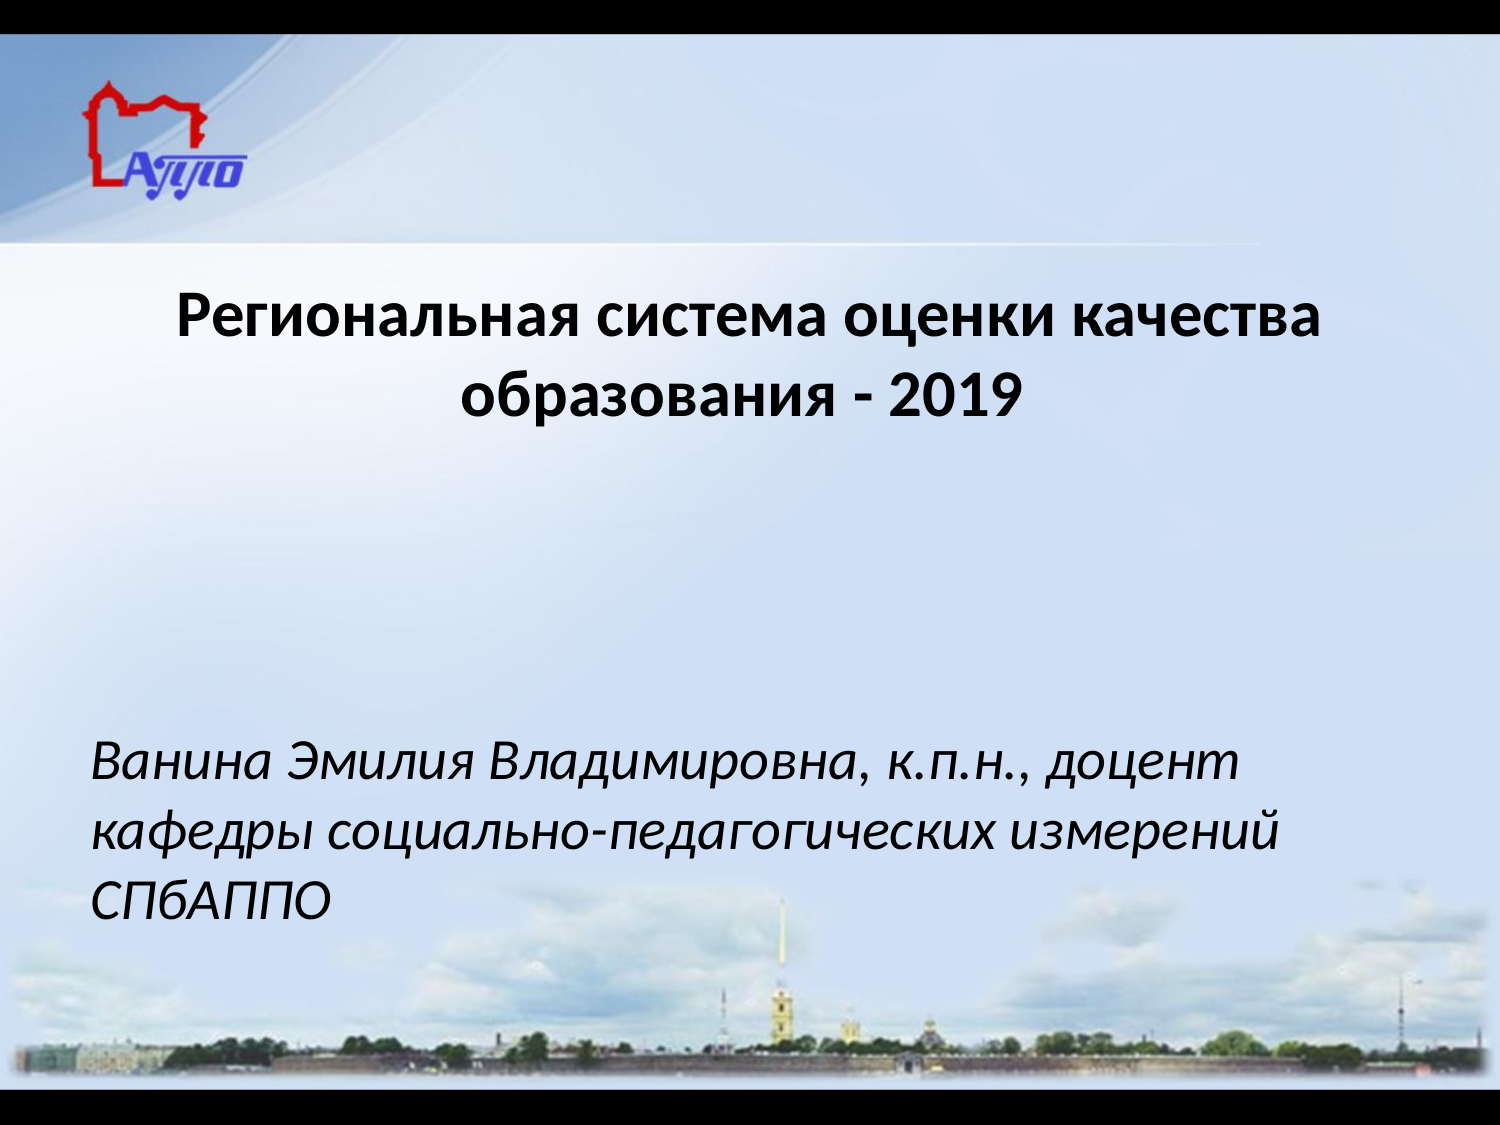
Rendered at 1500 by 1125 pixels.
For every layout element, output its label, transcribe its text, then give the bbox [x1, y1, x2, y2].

picture [0, 0, 1500, 1125]
list Региональная система оценки качества образования - 2019 Ванина Эмилия Владимировна, к.п.н., доцент кафедры социально-педагогических измерений СПбАППО [75, 262, 1425, 1005]
